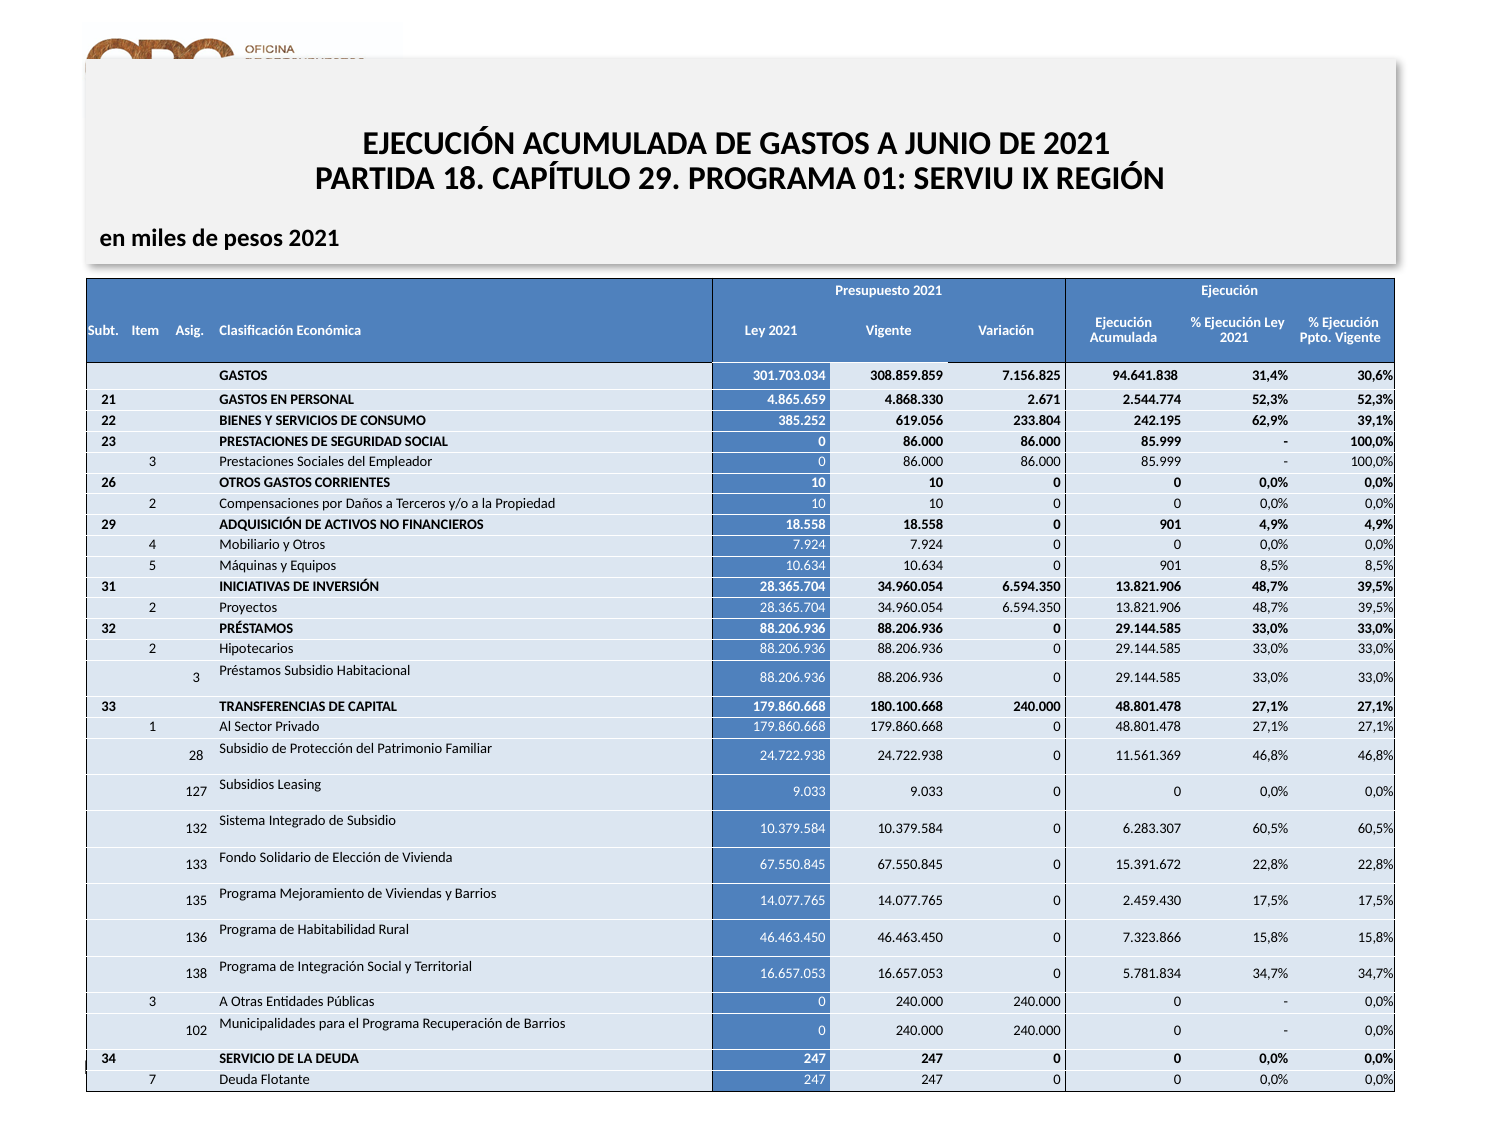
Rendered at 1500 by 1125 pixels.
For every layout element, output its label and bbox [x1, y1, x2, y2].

table_cell [87, 1001, 712, 1021]
table_cell [87, 949, 712, 969]
table_cell [1066, 712, 1394, 732]
table_header [713, 279, 1065, 299]
table_cell [87, 432, 712, 452]
table_cell [1066, 474, 1394, 493]
table_cell [87, 918, 712, 948]
table_cell [1066, 390, 1394, 410]
table_cell [713, 453, 1065, 473]
table_cell [87, 557, 712, 577]
table_cell [87, 299, 712, 362]
table_cell [713, 795, 1065, 825]
table_cell [713, 432, 1065, 452]
table_cell [1066, 640, 1394, 660]
table_cell [713, 557, 1065, 577]
table_cell [713, 640, 1065, 660]
table_cell [713, 1022, 1065, 1042]
table_cell [87, 598, 712, 618]
table_cell [1066, 764, 1394, 794]
title [86, 59, 1395, 214]
table_cell [87, 795, 712, 825]
table_cell [87, 515, 712, 535]
table_cell [1066, 494, 1394, 514]
table_cell [87, 661, 712, 691]
table_cell [713, 1001, 1065, 1021]
table_cell [87, 640, 712, 660]
table_cell [87, 578, 712, 597]
table_cell [87, 826, 712, 856]
table_cell [713, 536, 1065, 556]
table_cell [87, 494, 712, 514]
table_cell [87, 453, 712, 473]
table_cell [87, 474, 712, 493]
table_cell [713, 733, 1065, 763]
table_cell [1066, 363, 1394, 389]
table_cell [1066, 970, 1394, 1000]
table_cell [713, 826, 1065, 856]
table_cell [1066, 661, 1394, 691]
table_cell [1066, 1022, 1394, 1042]
table_cell [713, 661, 1065, 691]
table_cell [87, 712, 712, 732]
table_cell [713, 619, 1065, 639]
table_header [87, 279, 712, 299]
table_cell [1066, 888, 1394, 917]
table_cell [713, 970, 1065, 1000]
table_cell [713, 949, 1065, 969]
table_header [1066, 279, 1394, 299]
table_cell [1066, 411, 1394, 431]
table_cell [87, 390, 712, 410]
table_cell [87, 857, 712, 887]
table_cell [1066, 536, 1394, 556]
table_cell [87, 411, 712, 431]
table_cell [713, 411, 1065, 431]
table_cell [87, 536, 712, 556]
table_cell [87, 692, 712, 711]
table_cell [87, 970, 712, 1000]
table_cell [713, 692, 1065, 711]
table_cell [713, 857, 1065, 887]
table_cell [1066, 432, 1394, 452]
table_cell [1066, 453, 1394, 473]
table_cell [1066, 598, 1394, 618]
table_cell [1066, 795, 1394, 825]
table_cell [1066, 692, 1394, 711]
table_cell [1066, 515, 1394, 535]
table_cell [713, 474, 1065, 493]
table_cell [87, 1022, 712, 1042]
table_cell [713, 598, 1065, 618]
table_cell [713, 494, 1065, 514]
picture [82, 22, 403, 118]
table_cell [1066, 1001, 1394, 1021]
table_cell [713, 515, 1065, 535]
table_cell [87, 764, 712, 794]
table_cell [713, 712, 1065, 732]
table_cell [713, 888, 1065, 917]
table_cell [1066, 918, 1394, 948]
table_cell [87, 363, 712, 389]
table_cell [1066, 619, 1394, 639]
table_cell [87, 733, 712, 763]
table_cell [713, 363, 1065, 389]
table_cell [1066, 857, 1394, 887]
slide_number [1059, 1042, 1397, 1103]
table_cell [713, 578, 1065, 597]
table_cell [1066, 299, 1394, 362]
table_cell [1066, 949, 1394, 969]
table_cell [1066, 578, 1394, 597]
table_cell [87, 888, 712, 917]
table_cell [713, 918, 1065, 948]
text_box [84, 214, 1396, 270]
table_cell [713, 764, 1065, 794]
table_cell [1066, 557, 1394, 577]
table_cell [1066, 826, 1394, 856]
table_cell [713, 299, 1065, 362]
table_cell [713, 390, 1065, 410]
table_cell [87, 619, 712, 639]
table_cell [1066, 733, 1394, 763]
